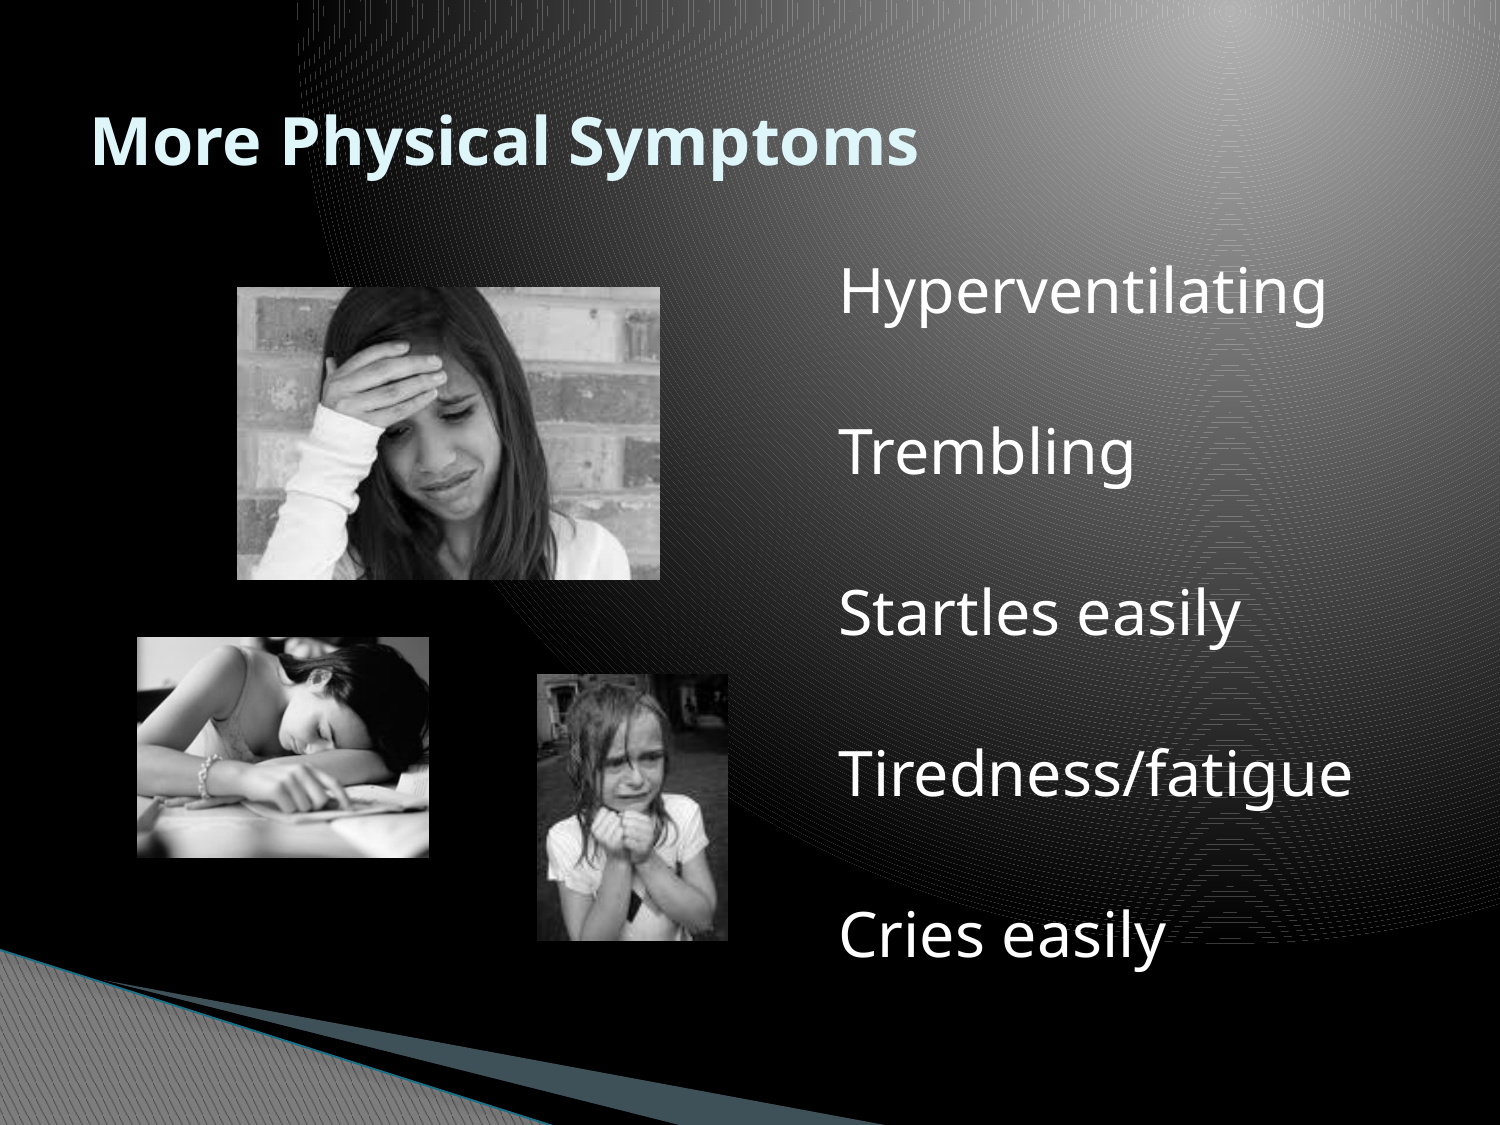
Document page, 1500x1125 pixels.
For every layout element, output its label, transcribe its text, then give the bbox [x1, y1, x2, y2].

picture [0, 952, 543, 1125]
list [237, 287, 660, 580]
list Hyperventilating Trembling Startles easily Tiredness/fatigue Cries easily [762, 243, 1425, 986]
picture [137, 637, 430, 859]
title More Physical Symptoms [75, 45, 1425, 233]
picture [537, 674, 728, 941]
